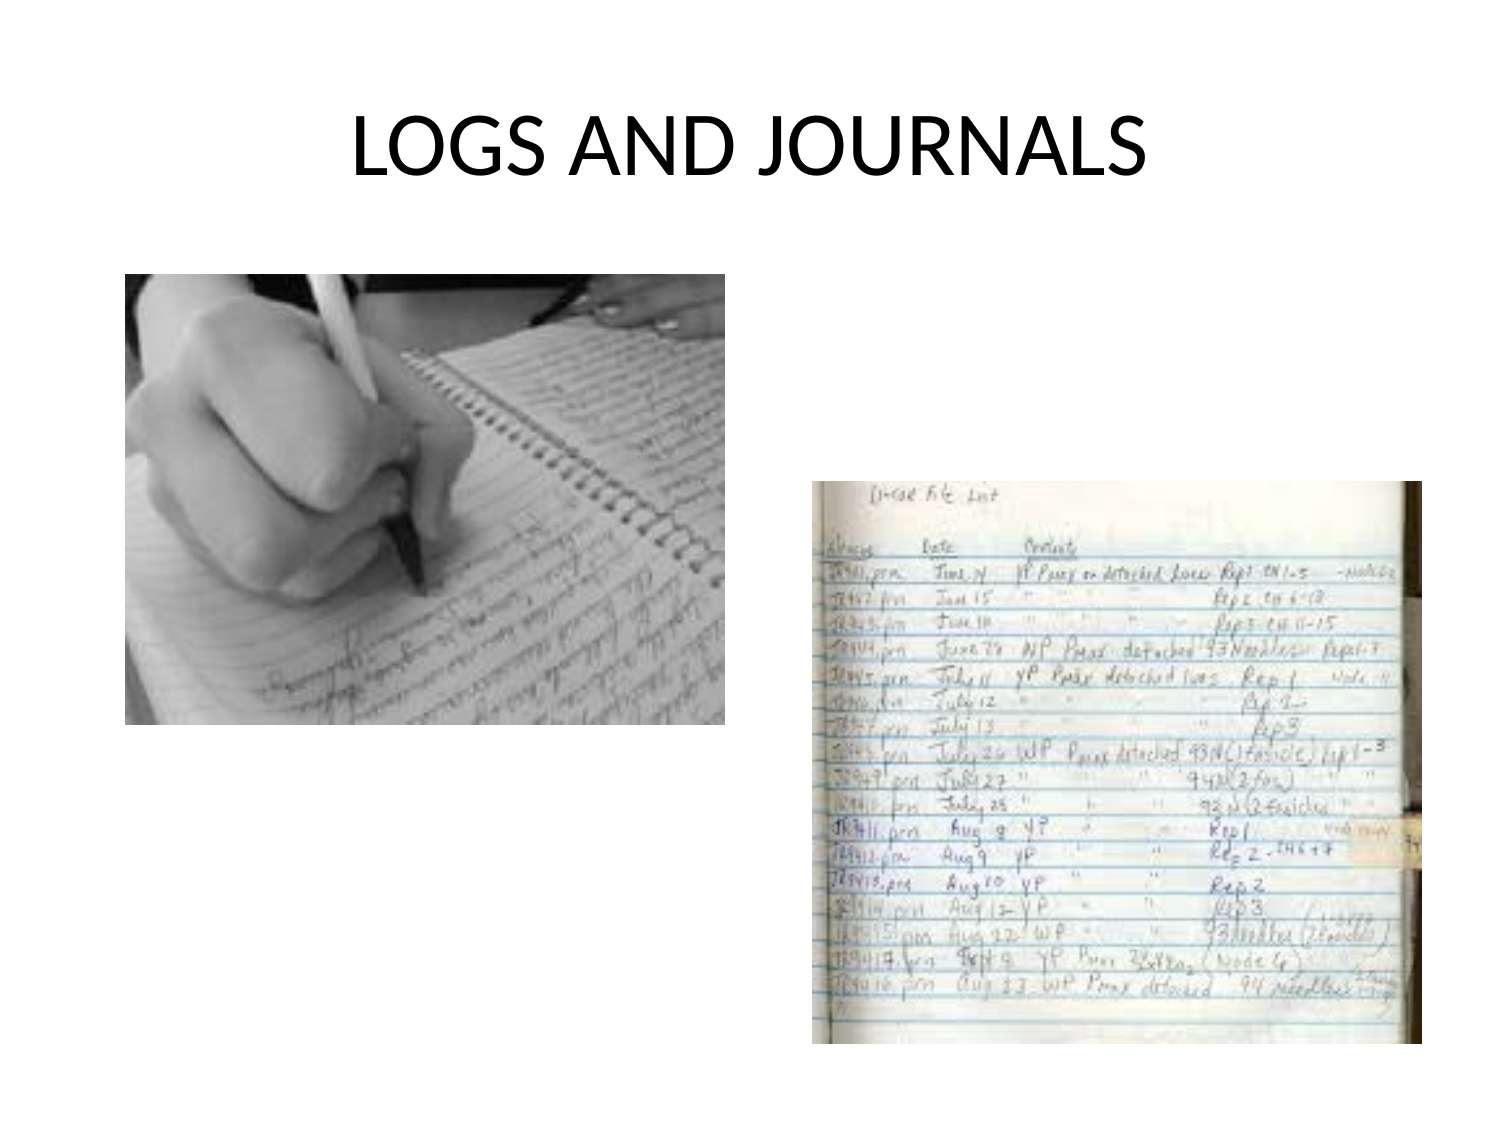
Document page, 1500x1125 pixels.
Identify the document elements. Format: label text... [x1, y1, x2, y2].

title LOGS AND JOURNALS [75, 45, 1425, 233]
picture [812, 480, 1422, 1044]
picture [124, 274, 726, 726]
